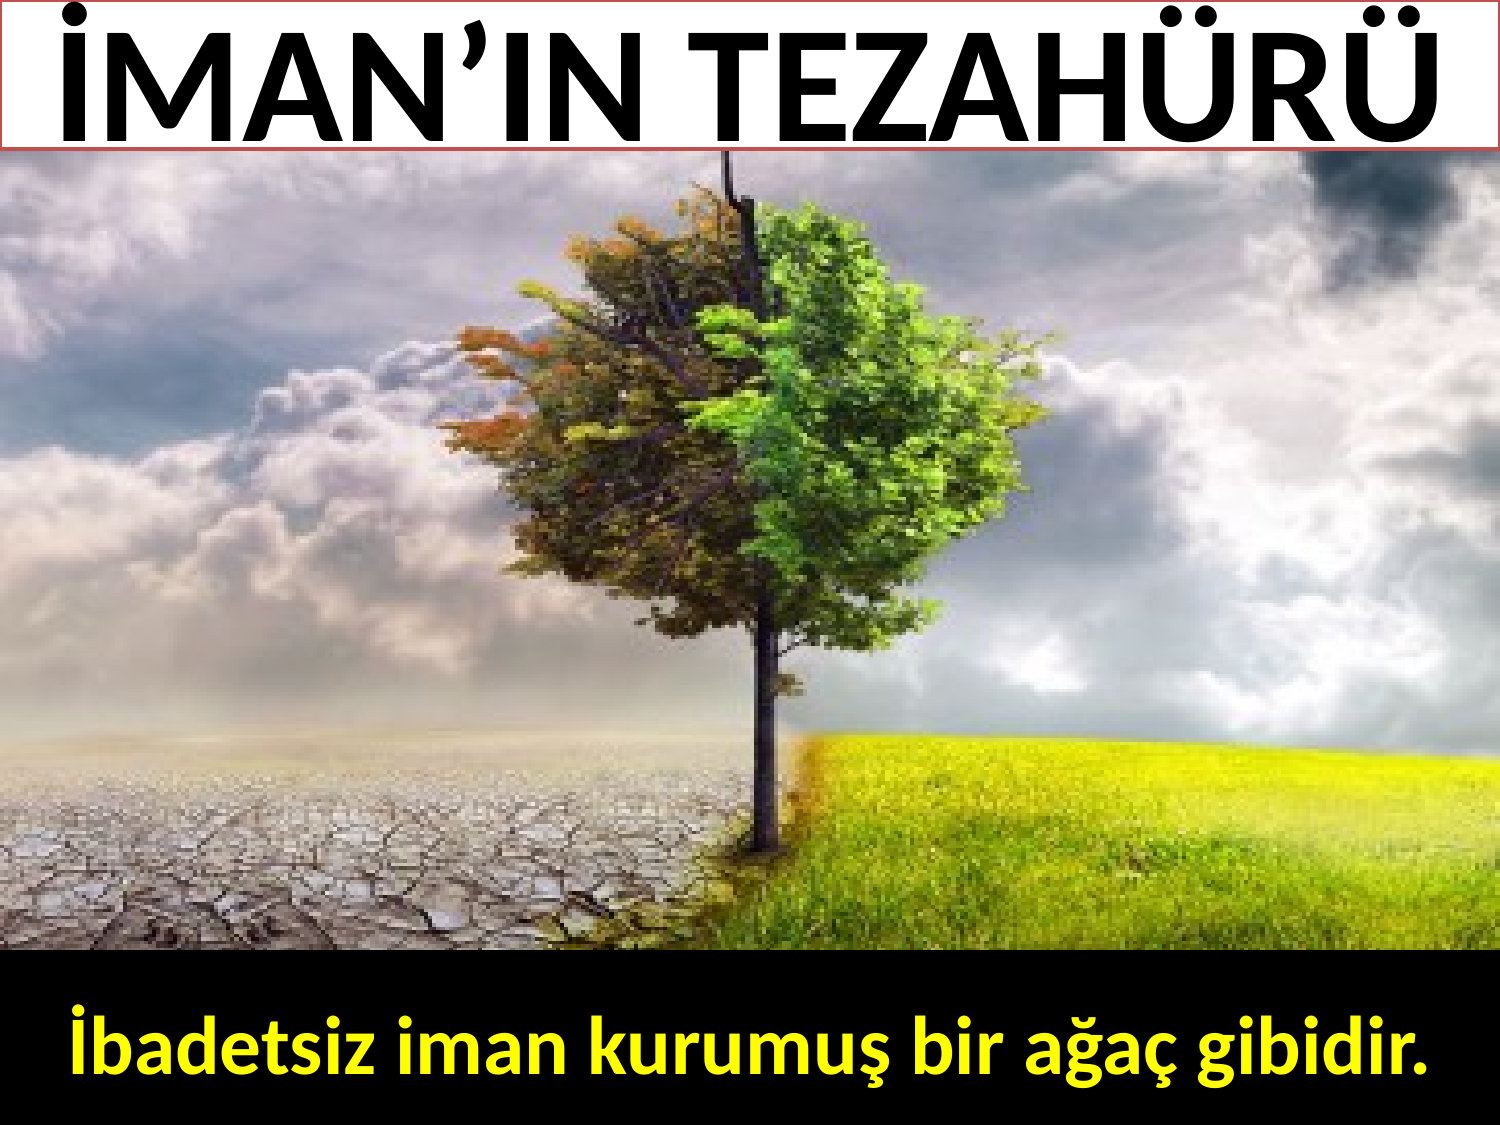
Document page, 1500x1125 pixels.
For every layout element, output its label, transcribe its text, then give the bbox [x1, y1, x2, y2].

picture [0, 89, 1500, 959]
text_box İbadetsiz iman kurumuş bir ağaç gibidir. [0, 966, 1500, 1125]
text_box İMAN’IN TEZAHÜRÜ [0, 0, 1500, 89]
